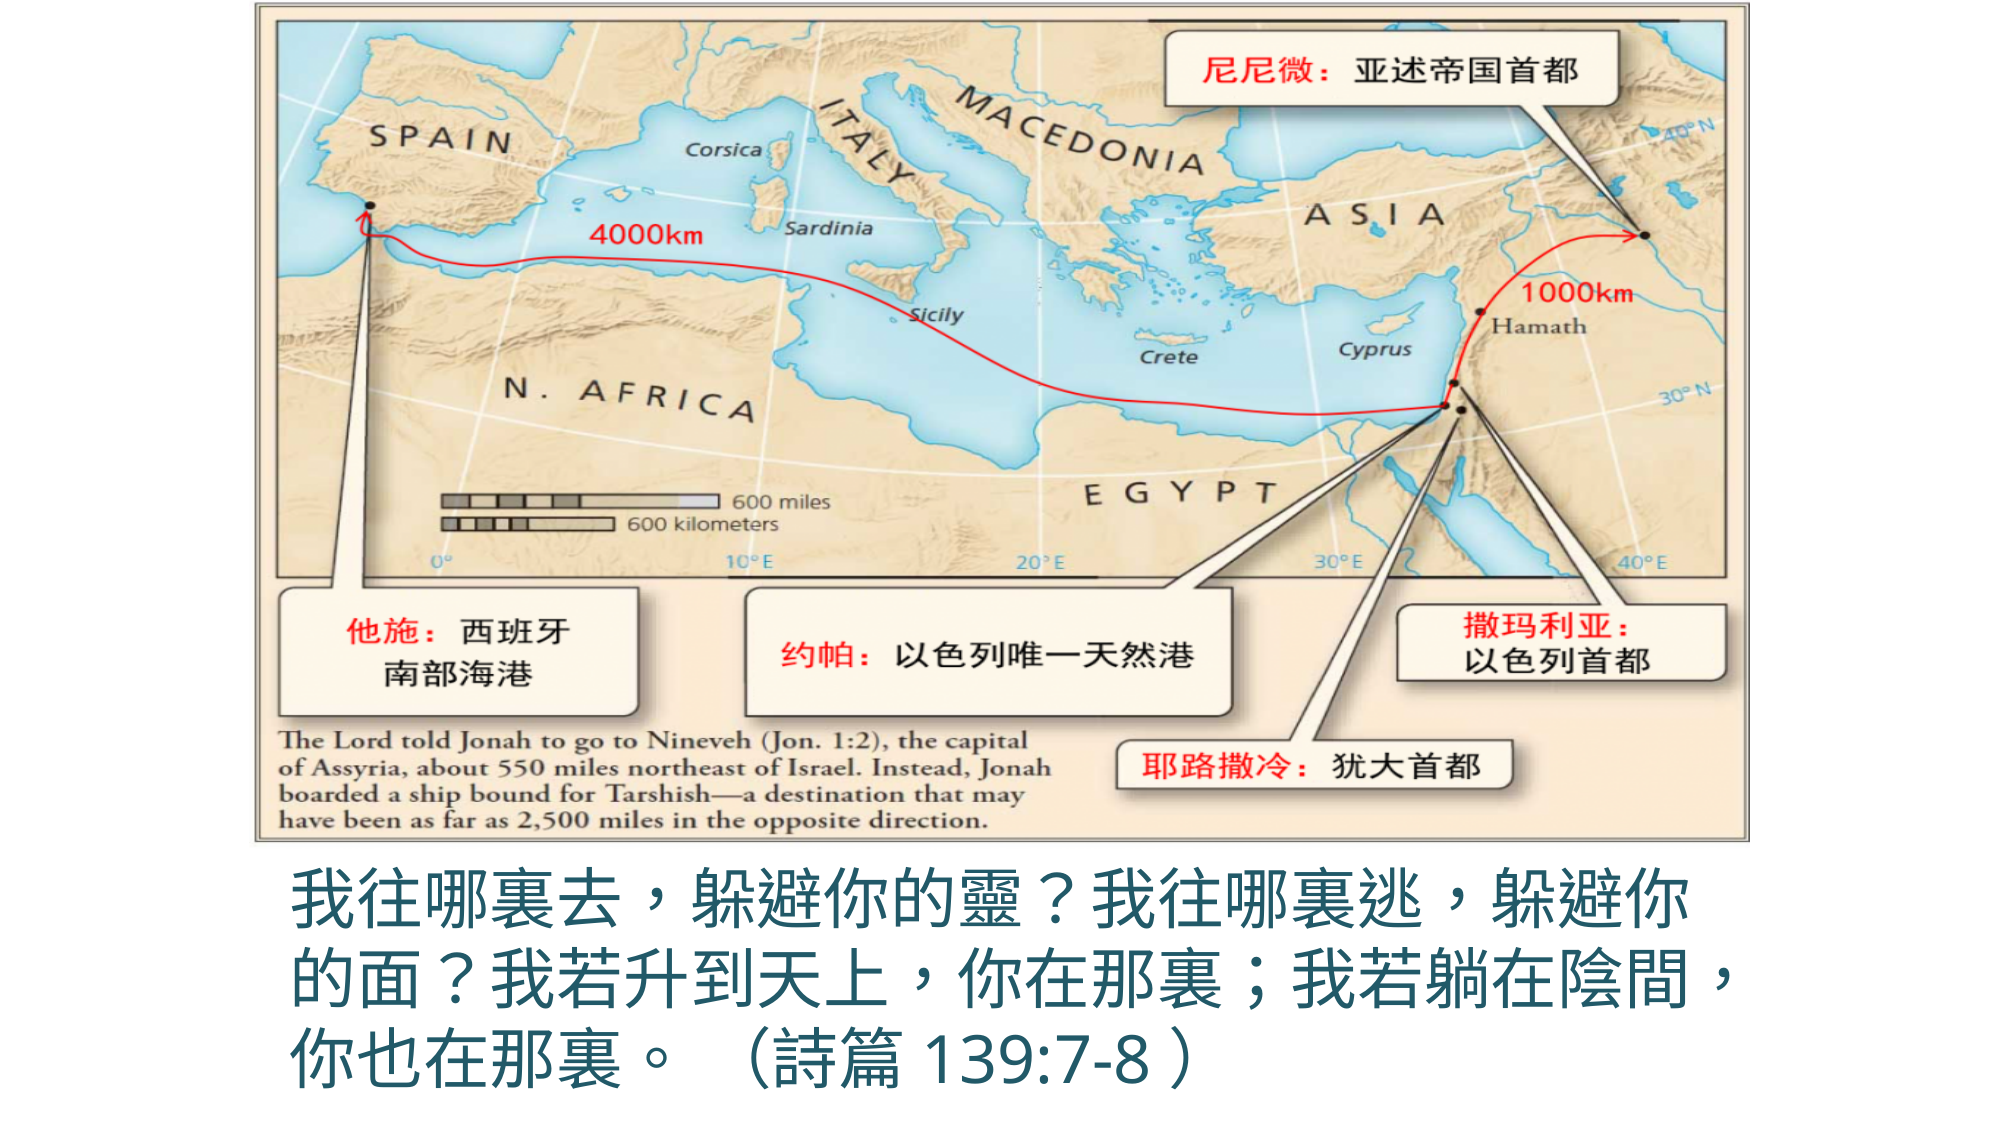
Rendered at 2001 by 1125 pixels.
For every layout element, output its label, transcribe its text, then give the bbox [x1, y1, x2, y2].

text_box 我往哪裏去，躲避你的靈？我往哪裏逃，躲避你的面？我若升到天上，你在那裏；我若躺在陰間，你也在那裏。 （詩篇139:7-8） [274, 860, 1713, 1105]
picture [249, 0, 1751, 851]
